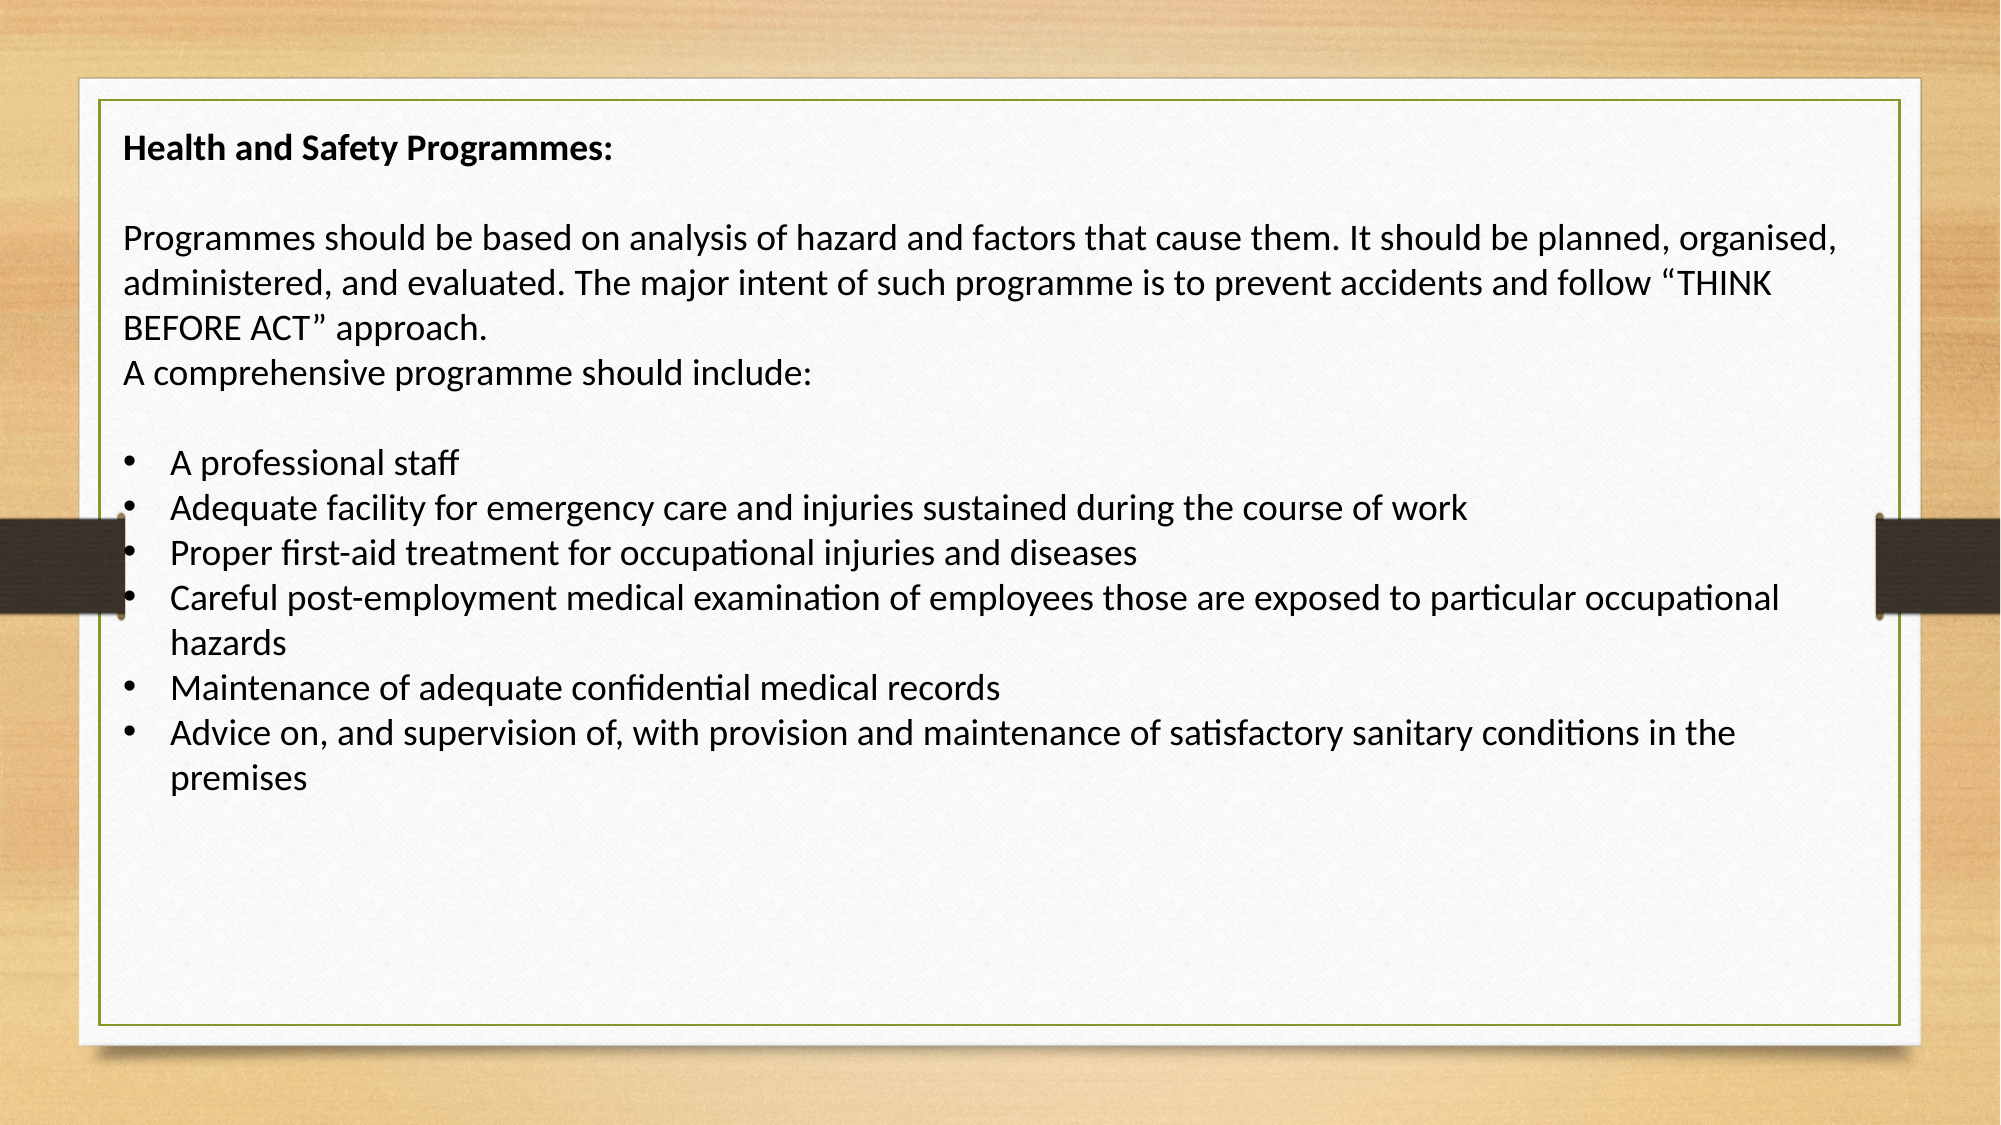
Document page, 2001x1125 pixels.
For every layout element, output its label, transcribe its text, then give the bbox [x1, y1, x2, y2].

picture [0, 0, 2001, 1125]
text_box Health and Safety Programmes: Programmes should be based on analysis of hazard and factors that cause them. It should be planned, organised, administered, and evaluated. The major intent of such programme is to prevent accidents and follow “THINK BEFORE ACT” approach. A comprehensive programme should include: A professional staff Adequate facility for emergency care and injuries sustained during the course of work Proper first-aid treatment for occupational injuries and diseases Careful post-employment medical examination of employees those are exposed to particular occupational hazards Maintenance of adequate confidential medical records Advice on, and supervision of, with provision and maintenance of satisfactory sanitary conditions in the premises [108, 115, 1895, 851]
